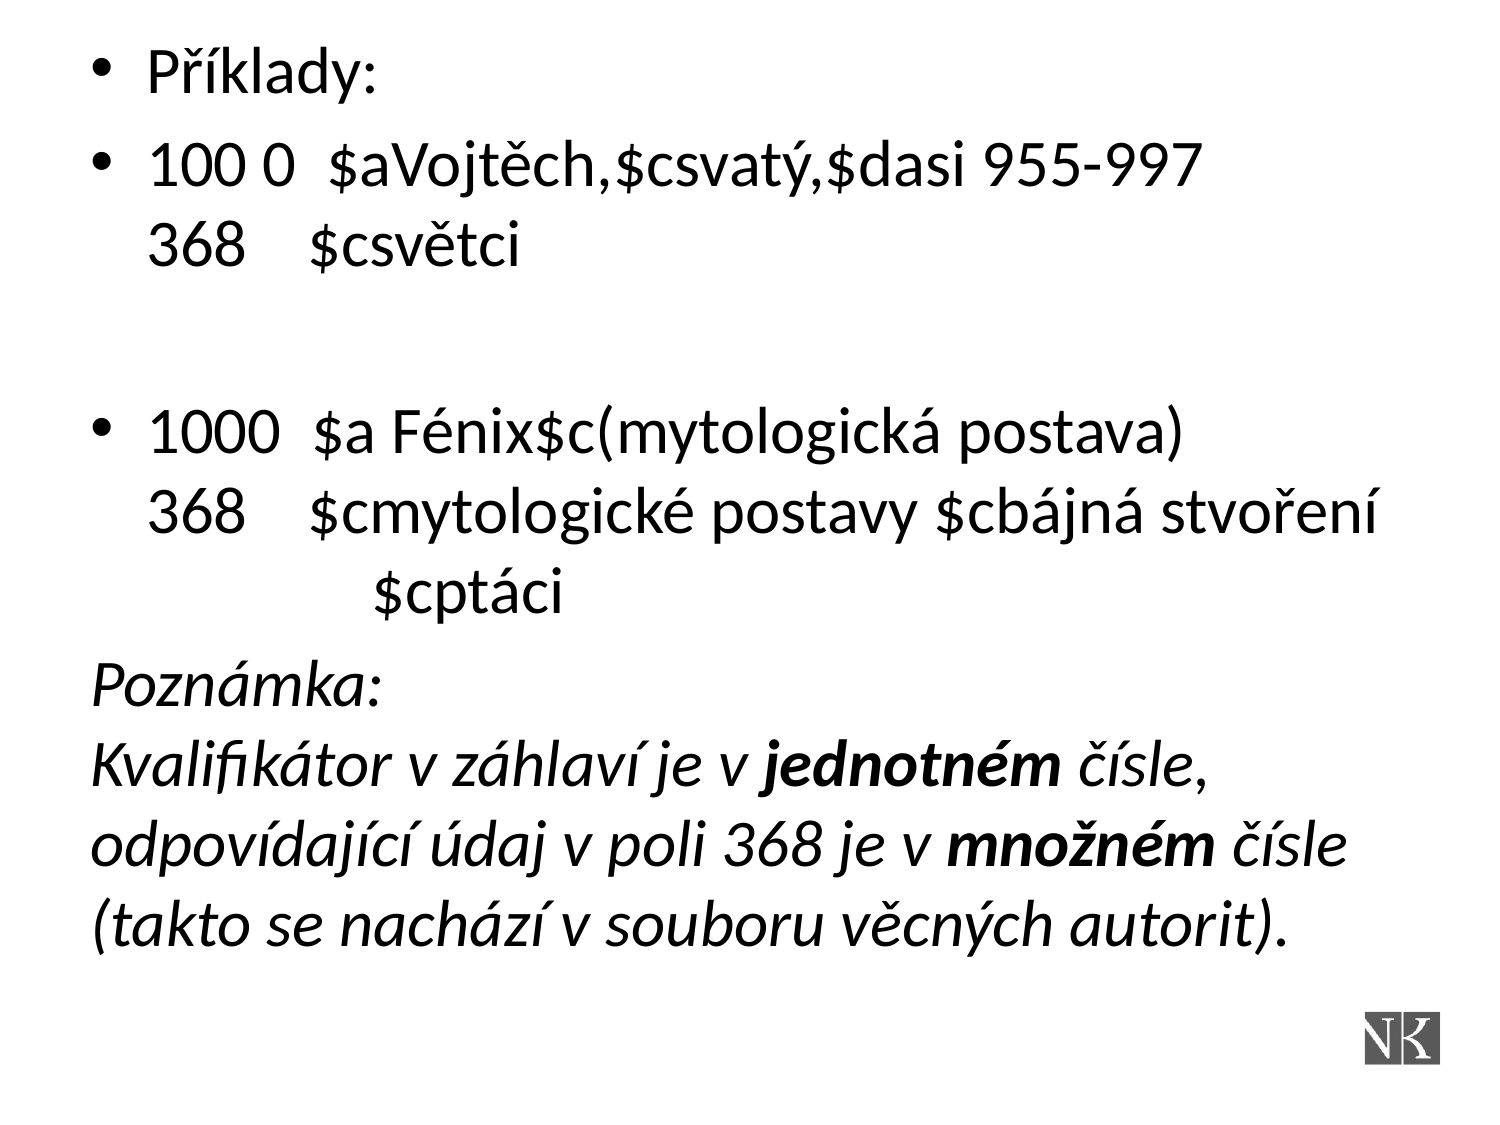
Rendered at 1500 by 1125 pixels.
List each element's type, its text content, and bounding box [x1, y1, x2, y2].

list Příklady: 100 0 $aVojtěch,$csvatý,$dasi 955-997 368 $csvětci 1000 $a Fénix$c(mytologická postava) 368 $cmytologické postavy $cbájná stvoření $cptáci Poznámka: Kvalifikátor v záhlaví je v jednotném čísle, odpovídající údaj v poli 368 je v množném čísle (takto se nachází v souboru věcných autorit). [75, 19, 1425, 1005]
picture [1363, 1011, 1443, 1068]
